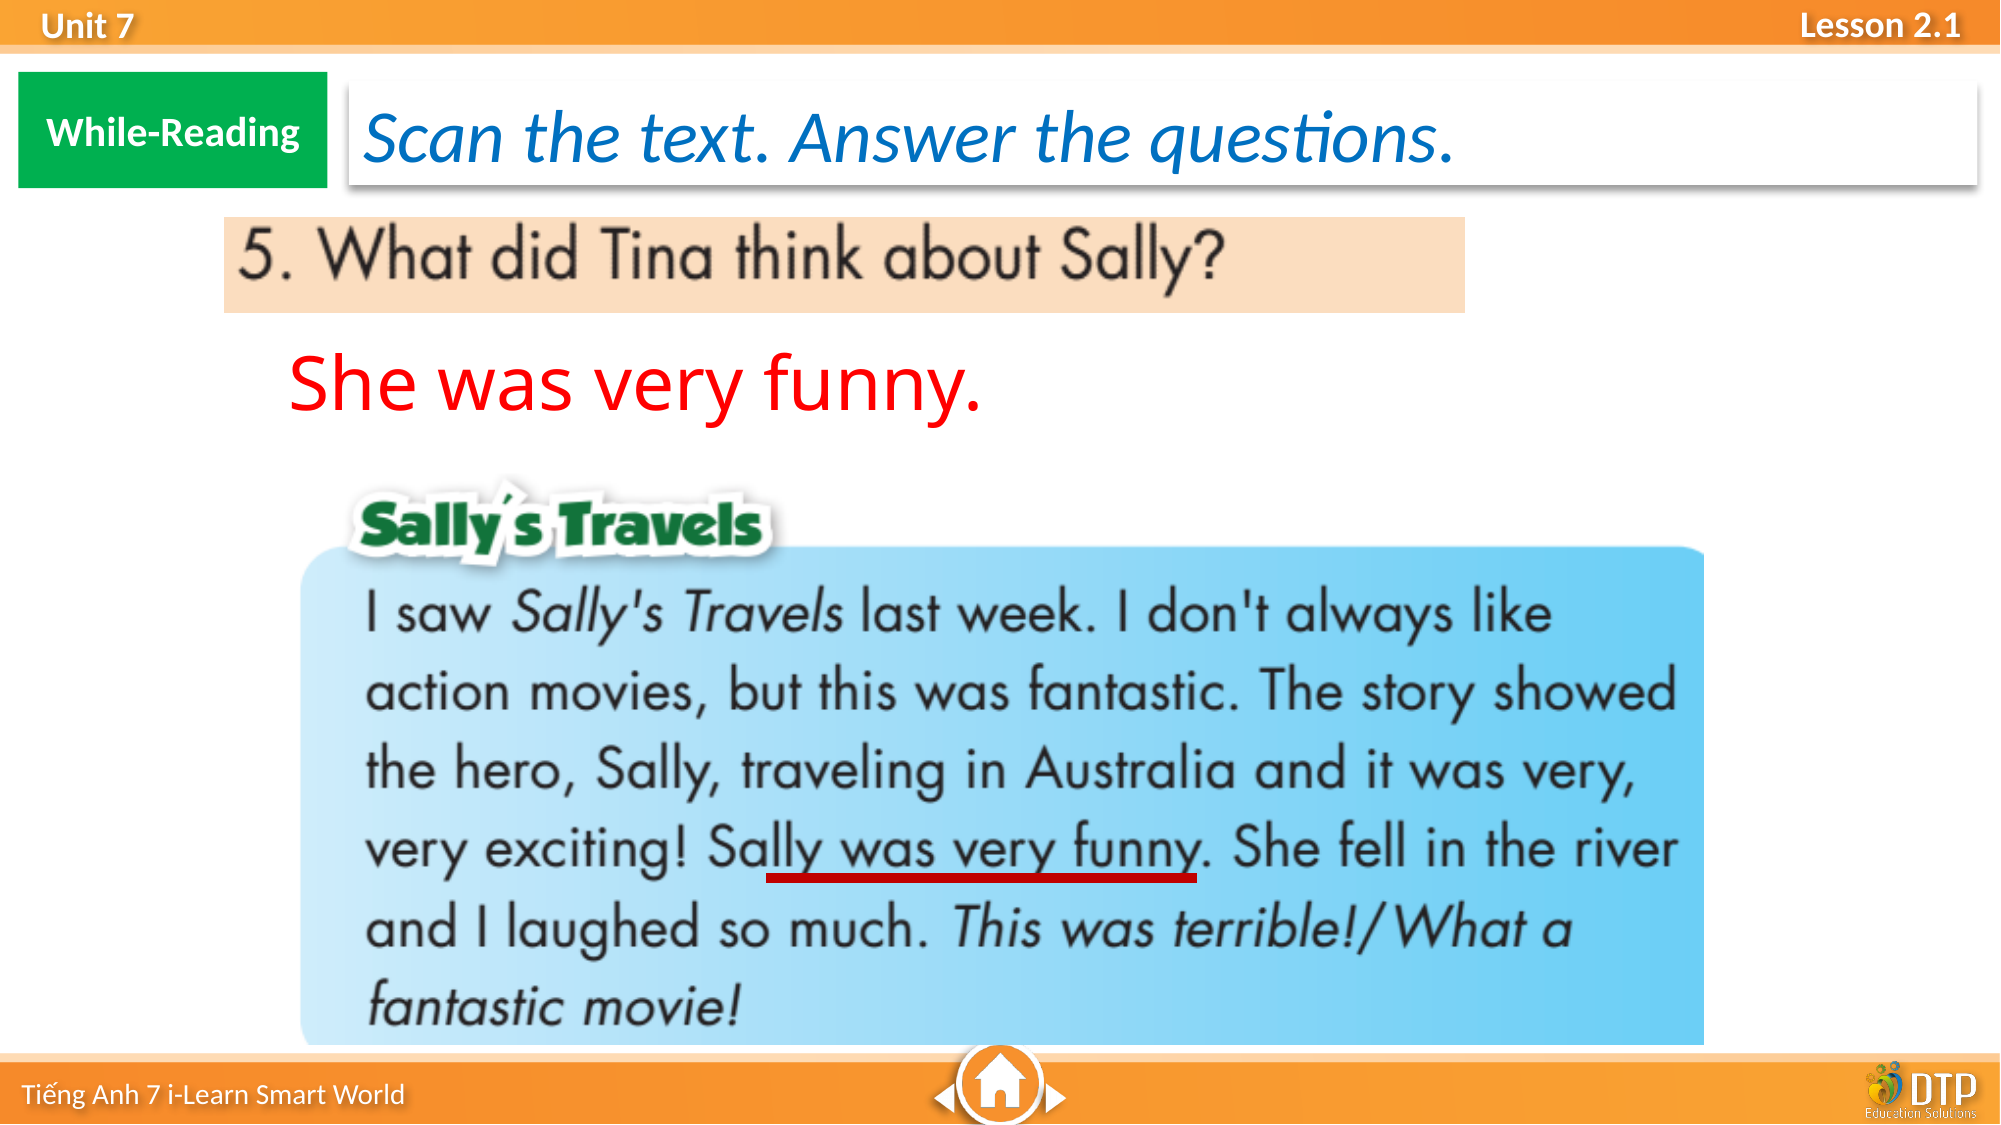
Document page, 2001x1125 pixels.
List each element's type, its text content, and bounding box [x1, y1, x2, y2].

text_box While-Reading [16, 70, 330, 190]
text_box She was very funny. [273, 328, 1118, 433]
text_box Scan the text. Answer the questions. [348, 80, 1978, 185]
picture [0, 0, 2000, 1125]
